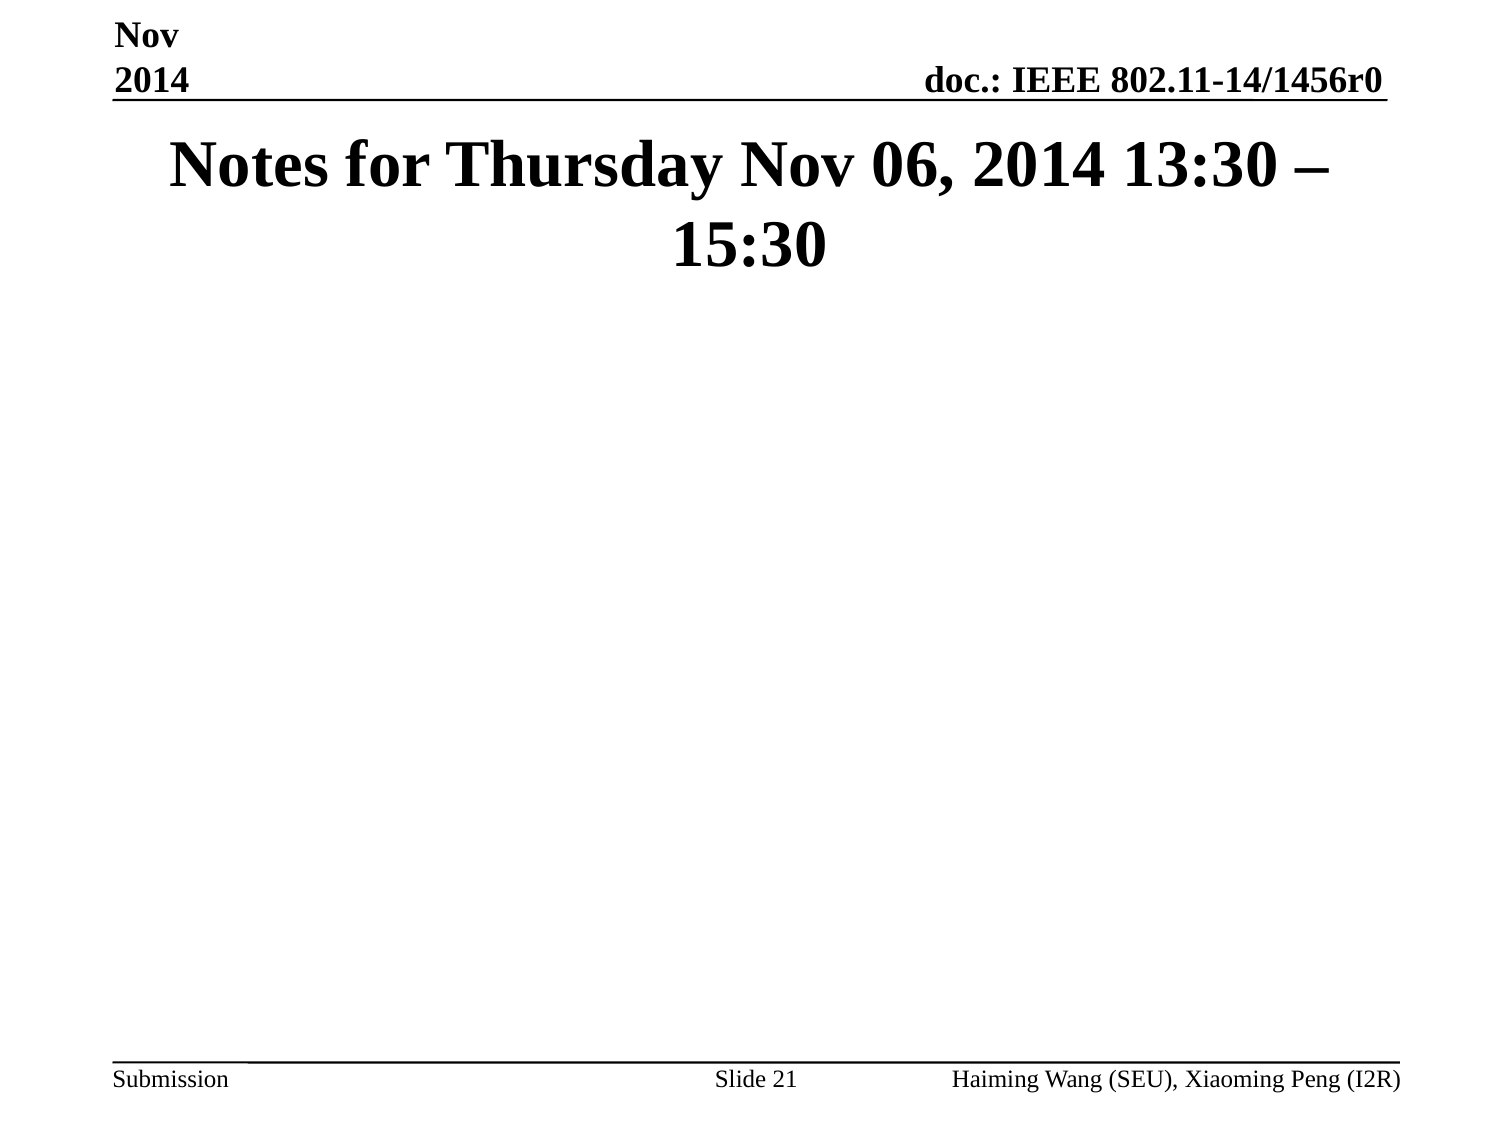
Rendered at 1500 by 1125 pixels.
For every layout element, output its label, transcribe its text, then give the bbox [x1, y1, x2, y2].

title Notes for Thursday Nov 06, 2014 13:30 – 15:30 [112, 112, 1388, 288]
footer Haiming Wang (SEU), Xiaoming Peng (I2R) [924, 1062, 1402, 1106]
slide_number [114, 54, 259, 101]
slide_number Slide 21 [712, 1061, 800, 1093]
